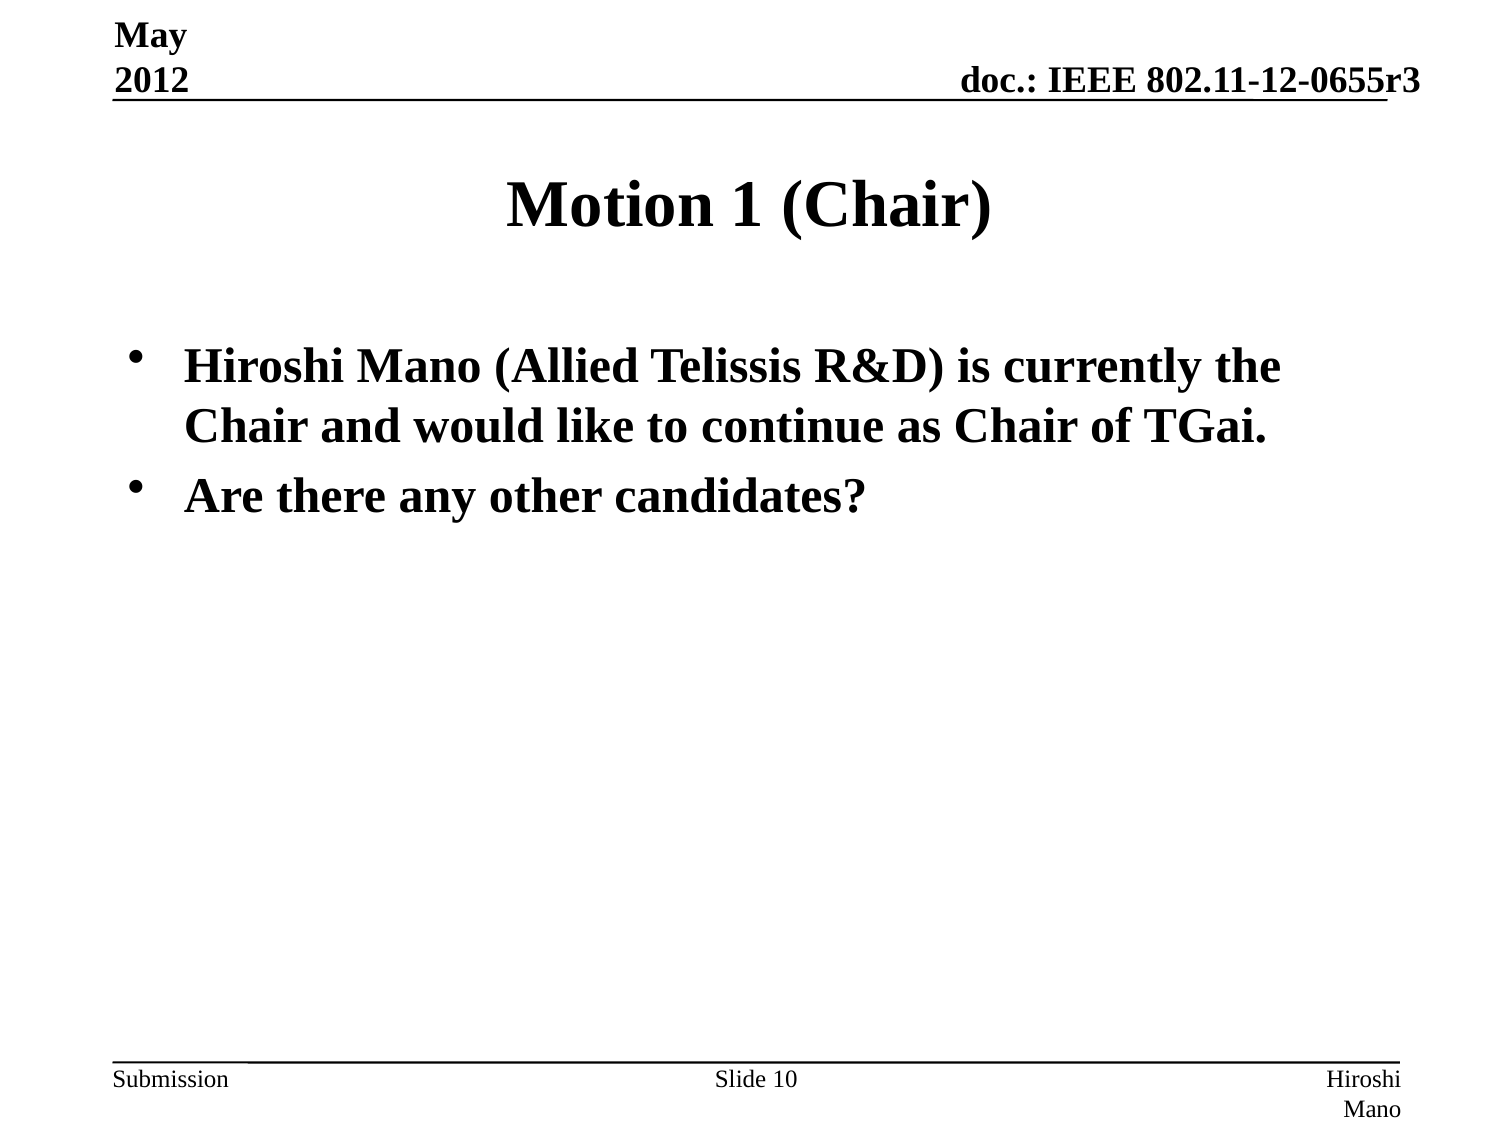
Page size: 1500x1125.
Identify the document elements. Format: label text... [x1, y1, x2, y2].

slide_number Slide 10 [712, 1061, 800, 1093]
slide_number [114, 54, 259, 101]
title Motion 1 (Chair) [112, 112, 1388, 288]
list Hiroshi Mano (Allied Telissis R&D) is currently the Chair and would like to continue as Chair of TGai. Are there any other candidates? [112, 324, 1388, 1001]
footer Hiroshi Mano (ATRD, Root, Lab) [1324, 1061, 1402, 1093]
